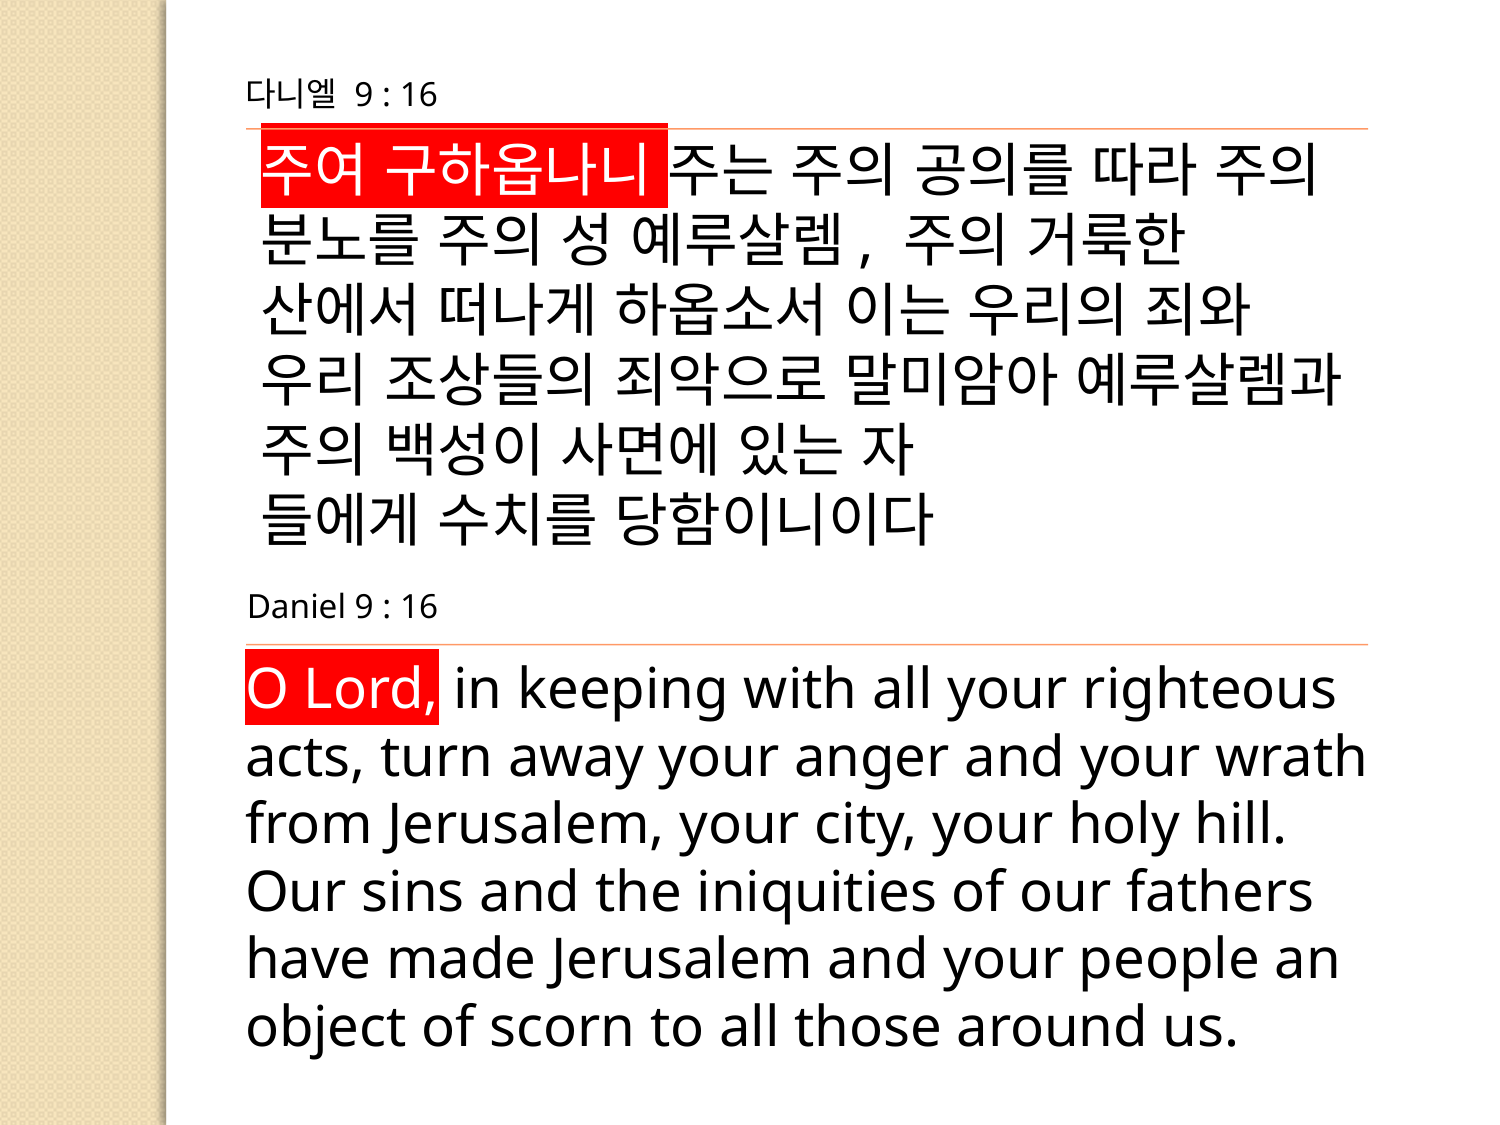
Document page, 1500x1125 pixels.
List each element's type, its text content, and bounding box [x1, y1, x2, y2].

text_box O Lord, in keeping with all your righteous acts, turn away your anger and your wrath from Jerusalem, your city, your holy hill. Our sins and the iniquities of our fathers have made Jerusalem and your people an object of scorn to all those around us. [230, 645, 1408, 1065]
text_box 주여 구하옵나니 주는 주의 공의를 따라 주의 분노를 주의 성 예루살렘, 주의 거룩한 산에서 떠나게 하옵소서 이는 우리의 죄와 우리 조상들의 죄악으로 말미암아 예루살렘과 주의 백성이 사면에 있는 자 들에게 수치를 당함이니이다 [246, 125, 1371, 560]
text_box Daniel 9 : 16 [232, 577, 633, 638]
text_box 다니엘 9 : 16 [230, 66, 586, 127]
